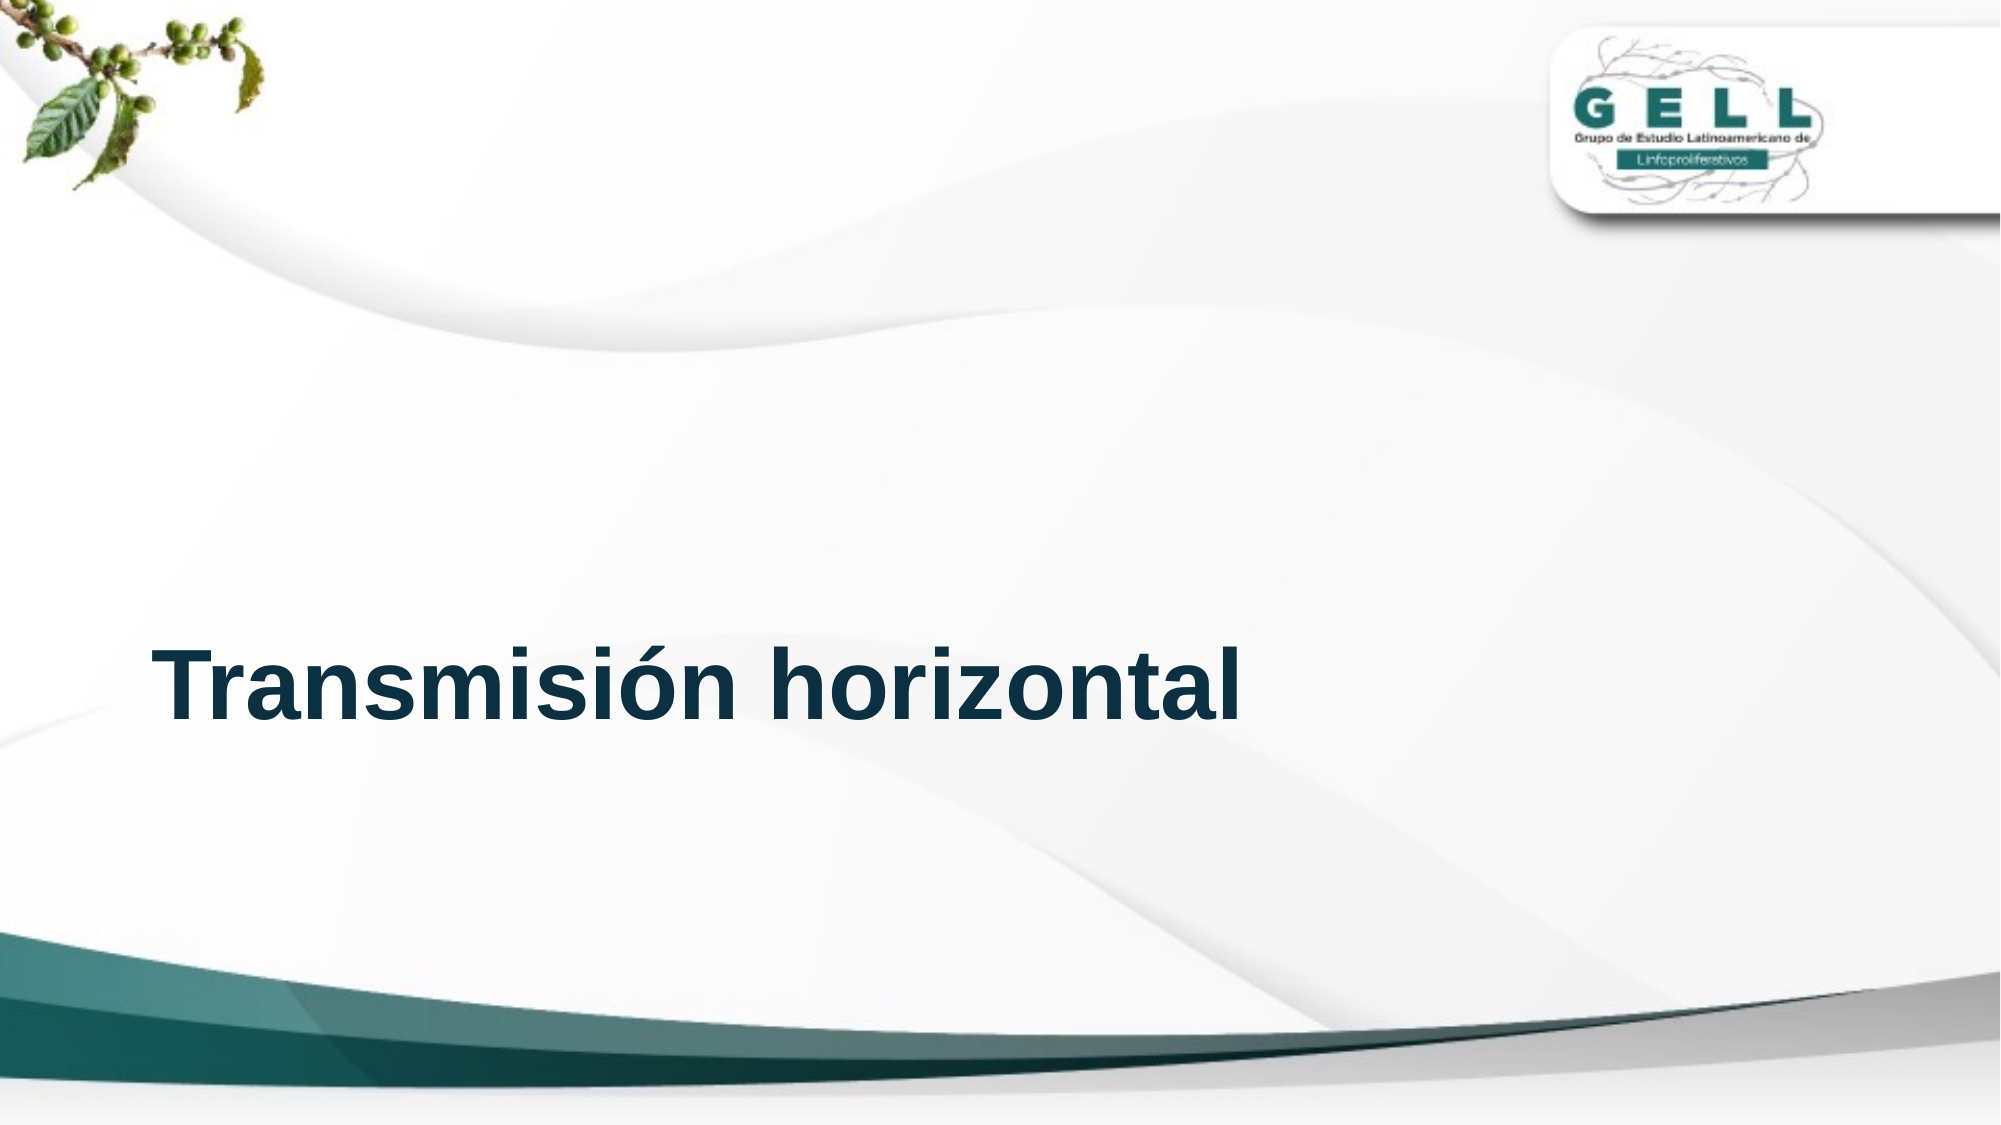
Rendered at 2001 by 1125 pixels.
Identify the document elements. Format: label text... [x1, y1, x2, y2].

title Transmisión horizontal [136, 280, 1862, 749]
picture [0, 0, 2001, 1125]
